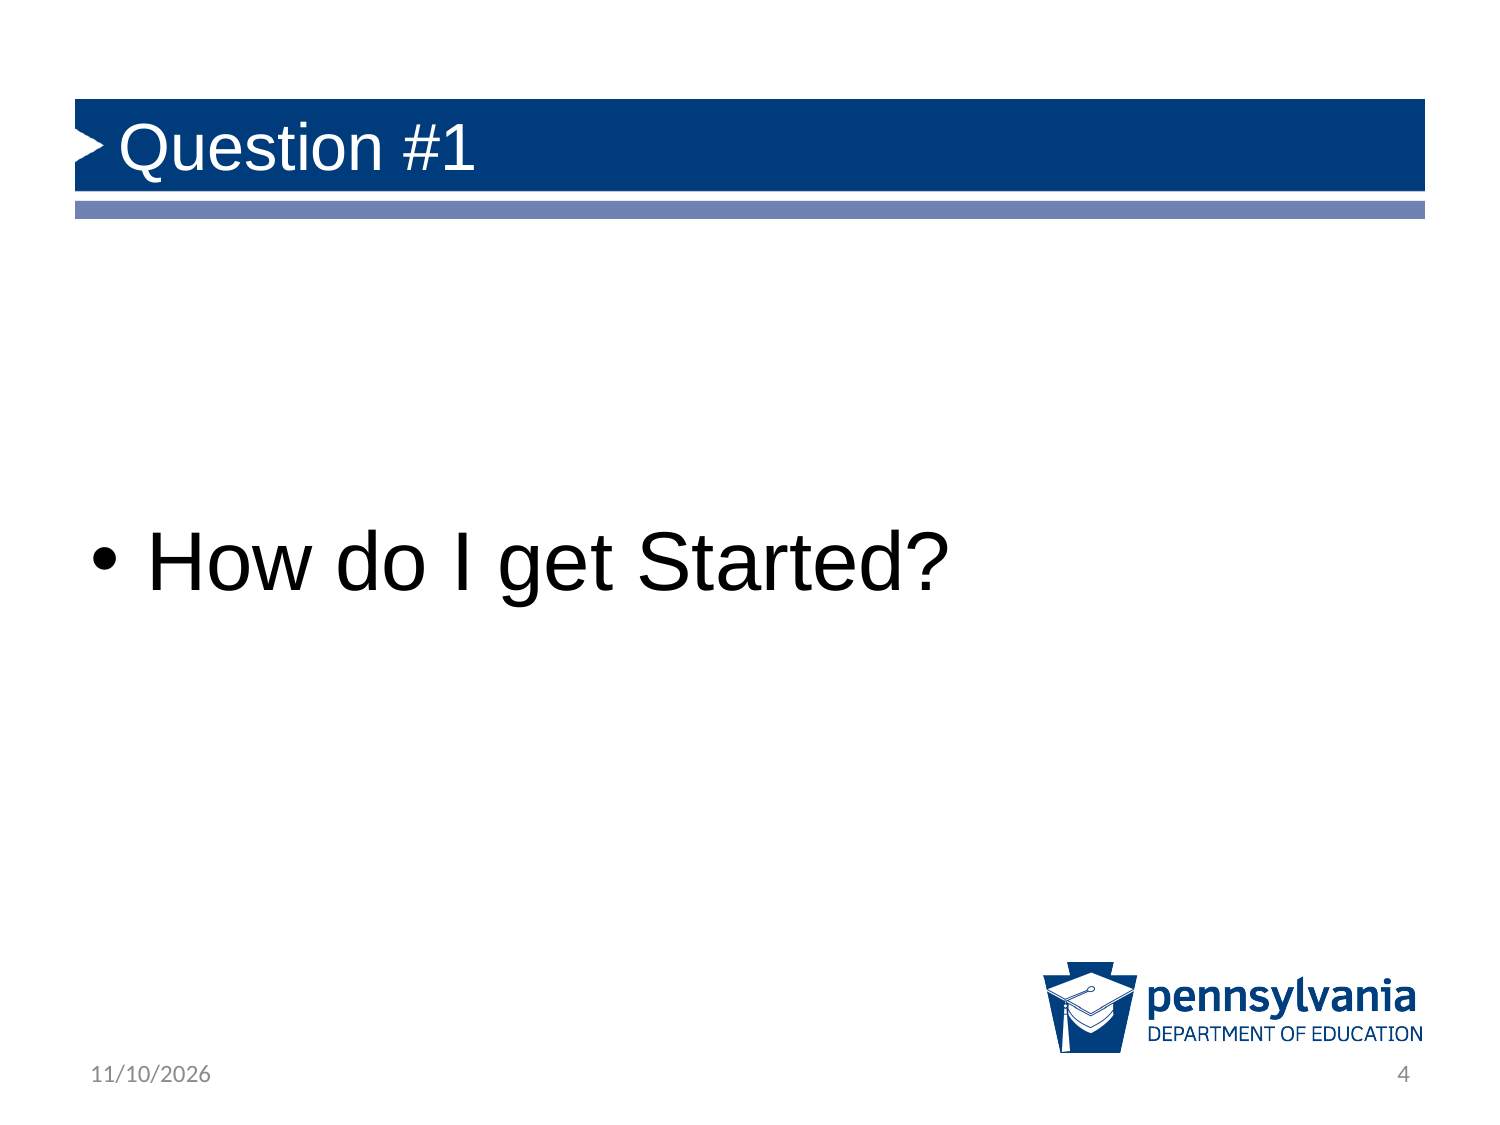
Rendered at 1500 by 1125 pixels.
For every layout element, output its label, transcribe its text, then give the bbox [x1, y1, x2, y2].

picture [1043, 962, 1422, 1053]
title Question #1 [75, 50, 1425, 238]
list How do I get Started? [75, 500, 1425, 625]
slide_number 4 [1074, 1042, 1425, 1103]
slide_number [75, 1042, 425, 1103]
